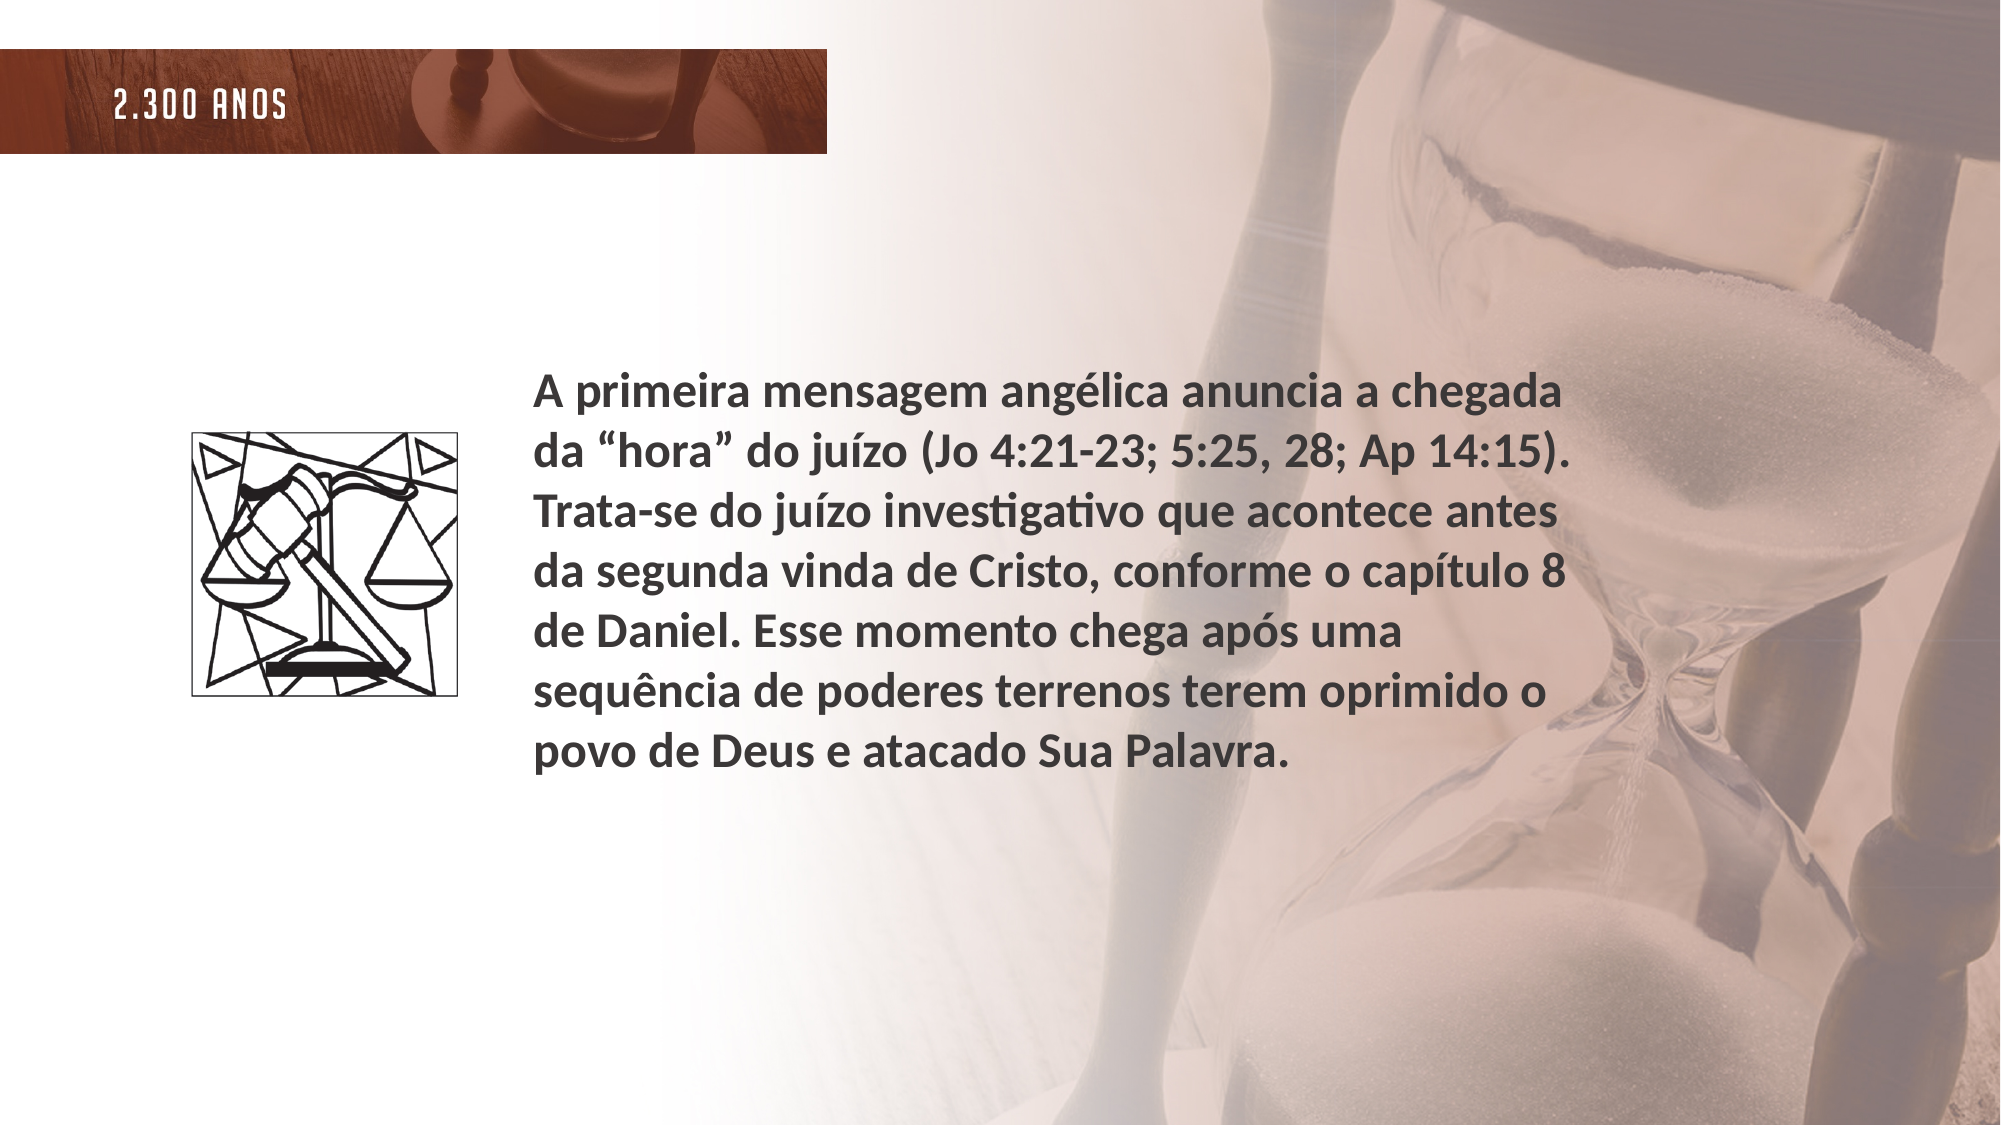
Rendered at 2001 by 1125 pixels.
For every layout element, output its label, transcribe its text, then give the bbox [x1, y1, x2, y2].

text_box A primeira mensagem angélica anuncia a chegada da “hora” do juízo (Jo 4:21-23; 5:25, 28; Ap 14:15). Trata-se do juízo investigativo que acontece antes da segunda vinda de Cristo, conforme o capítulo 8 de Daniel. Esse momento chega após uma sequência de poderes terrenos terem oprimido o povo de Deus e atacado Sua Palavra. [518, 350, 1602, 785]
picture [0, 0, 2001, 1125]
